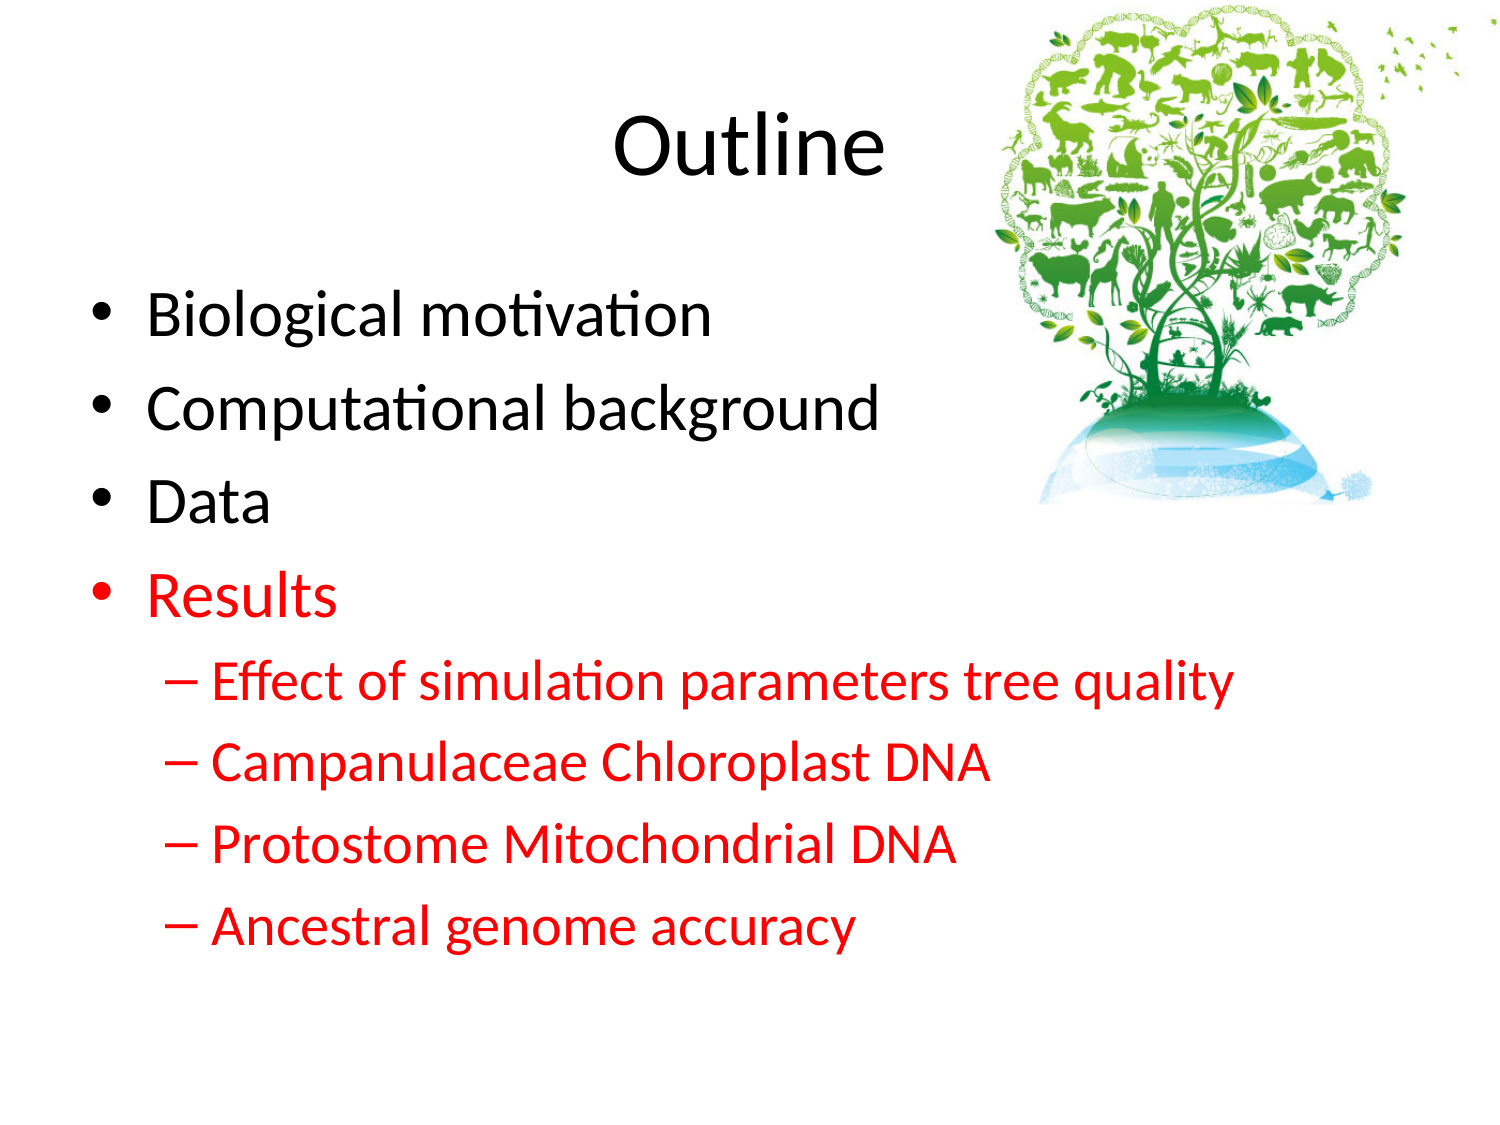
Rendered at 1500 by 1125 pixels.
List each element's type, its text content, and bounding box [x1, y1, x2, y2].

title Outline [75, 45, 982, 233]
list Biological motivation Computational background Data Results Effect of simulation parameters tree quality Campanulaceae Chloroplast DNA Protostome Mitochondrial DNA Ancestral genome accuracy [75, 262, 1425, 1005]
picture [987, 0, 1500, 511]
